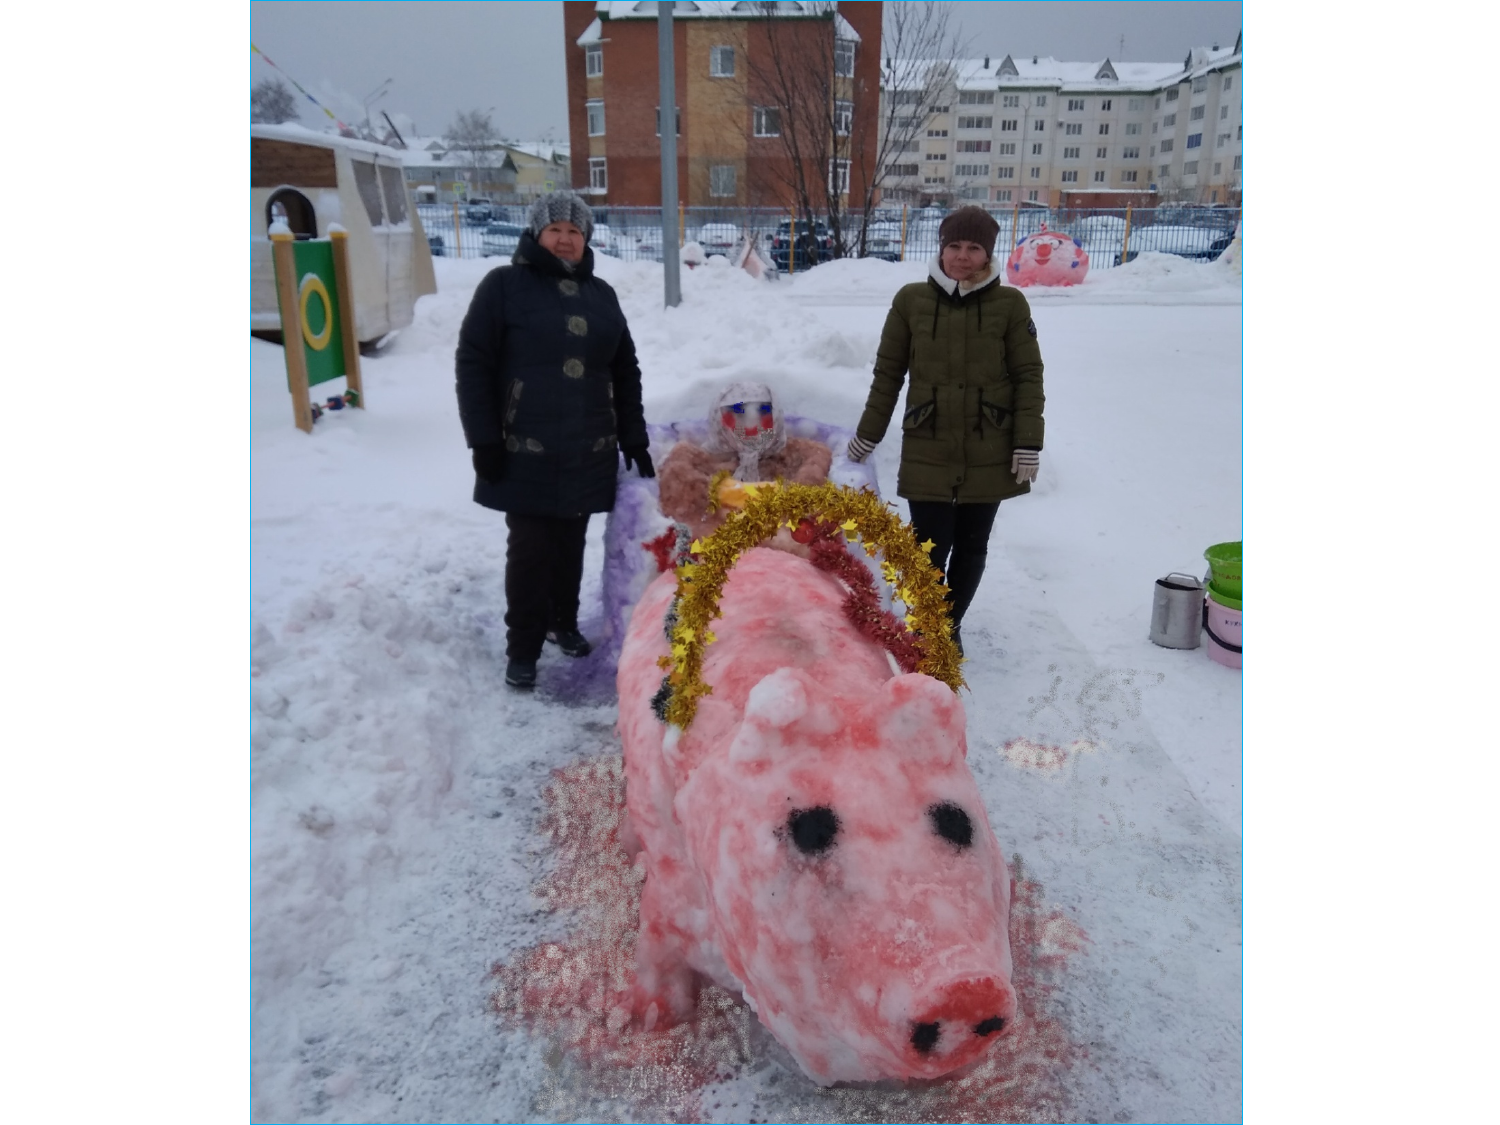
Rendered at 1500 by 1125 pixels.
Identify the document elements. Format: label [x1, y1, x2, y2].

picture [252, 2, 1241, 1123]
